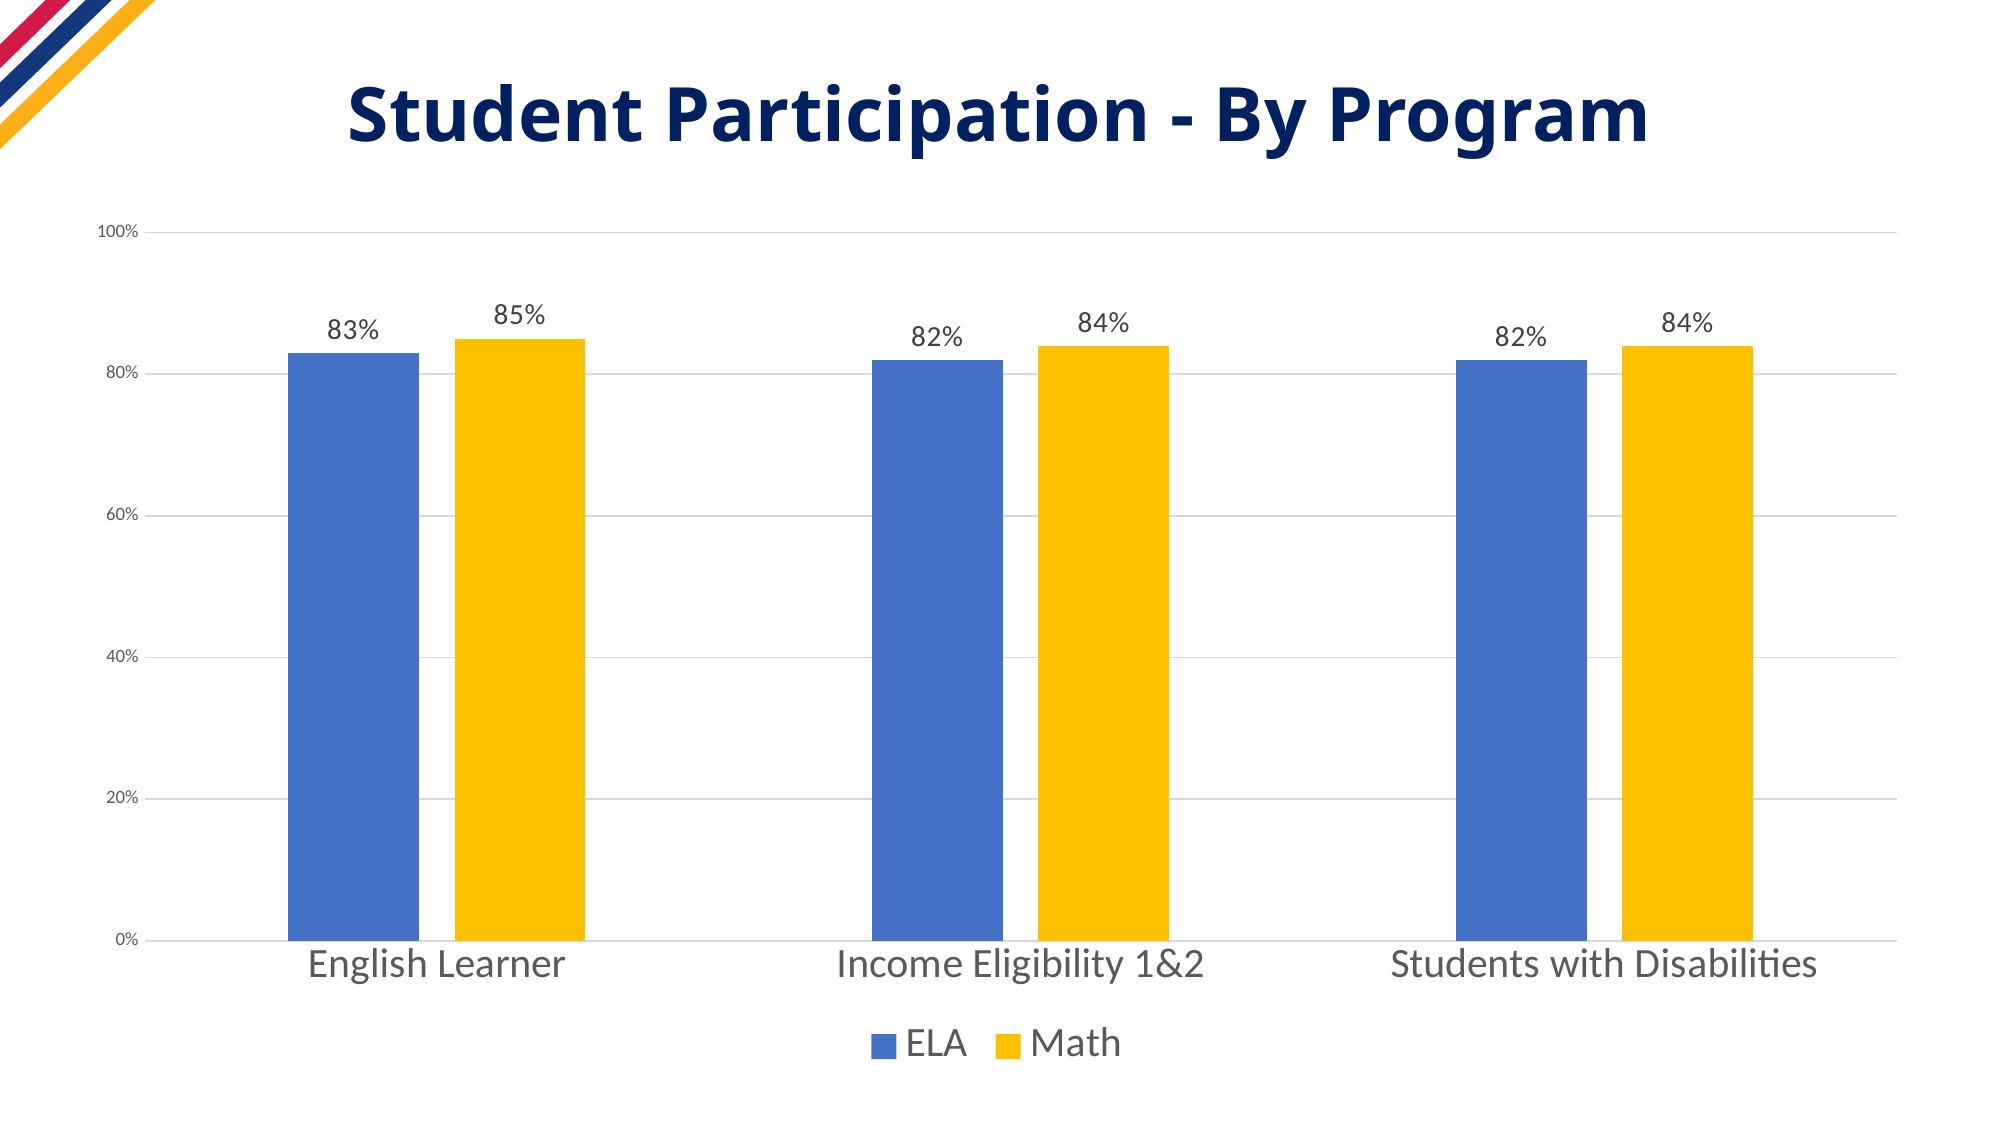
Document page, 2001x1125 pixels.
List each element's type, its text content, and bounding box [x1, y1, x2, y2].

title Student Participation - By Program [137, 27, 1863, 205]
chart [59, 205, 1935, 1077]
